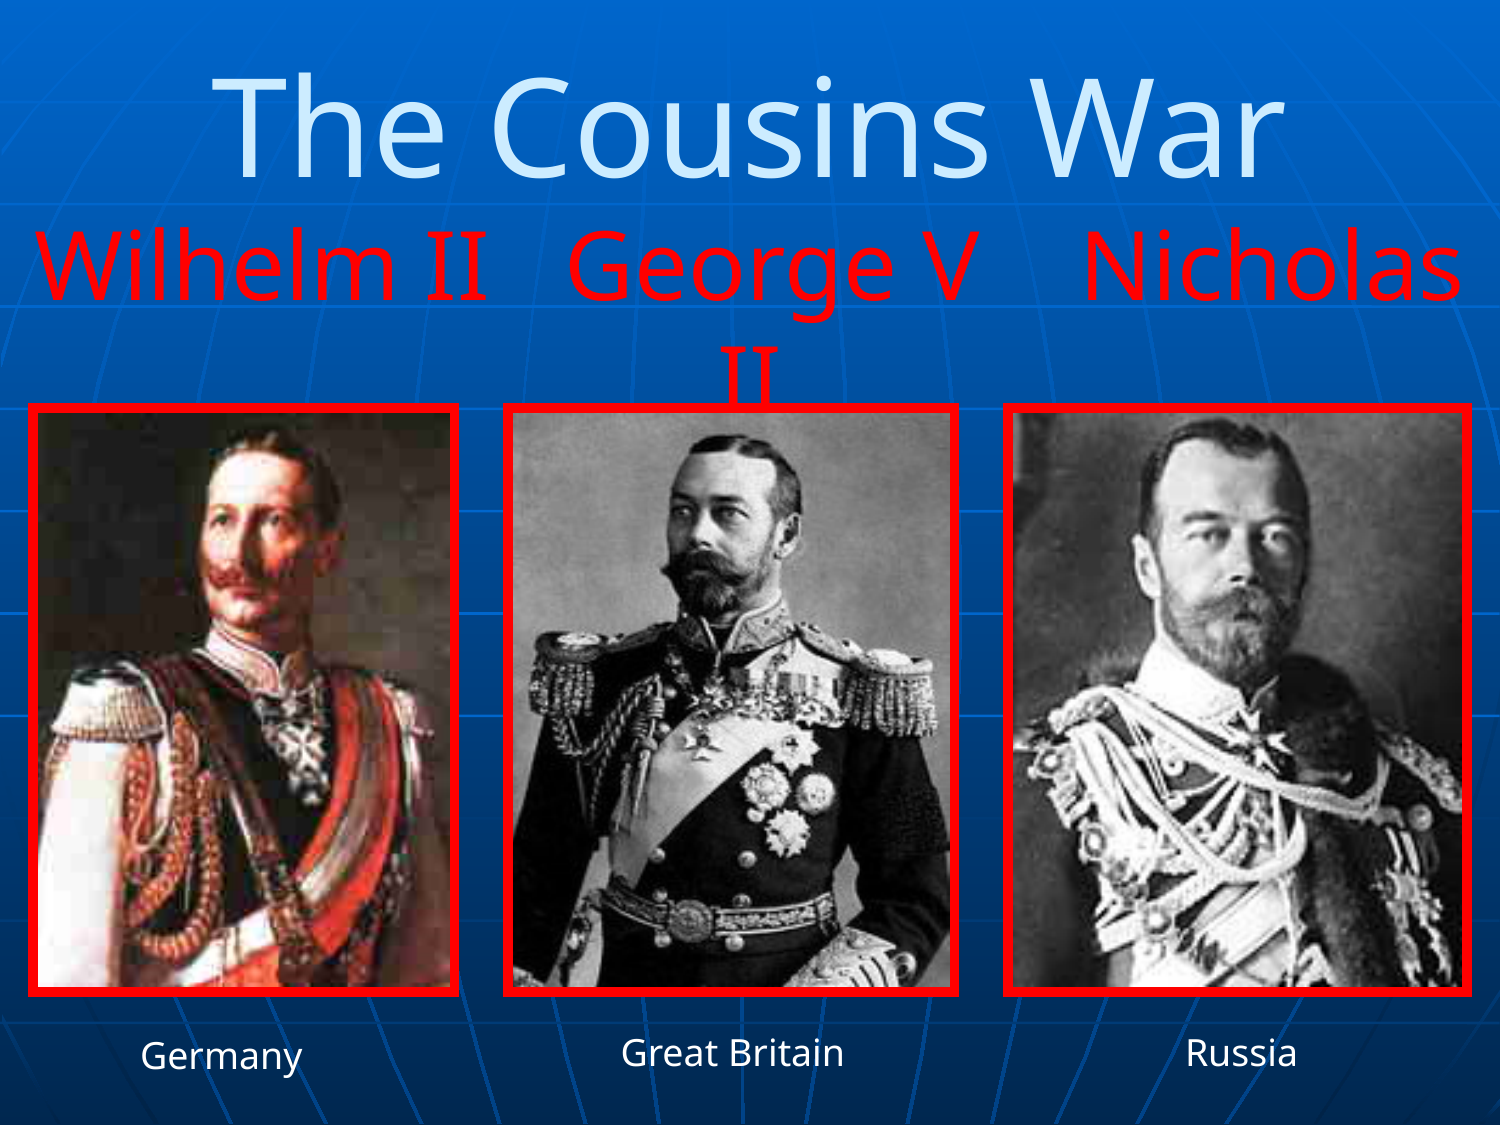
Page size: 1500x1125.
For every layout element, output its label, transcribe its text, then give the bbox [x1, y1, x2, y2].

text_box Great Britain [605, 1021, 861, 1082]
text_box Germany [125, 1024, 318, 1085]
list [512, 412, 951, 988]
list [1012, 412, 1463, 988]
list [37, 412, 451, 988]
text_box Russia [1170, 1021, 1314, 1082]
title The Cousins War Wilhelm II George V Nicholas II [0, 62, 1500, 413]
